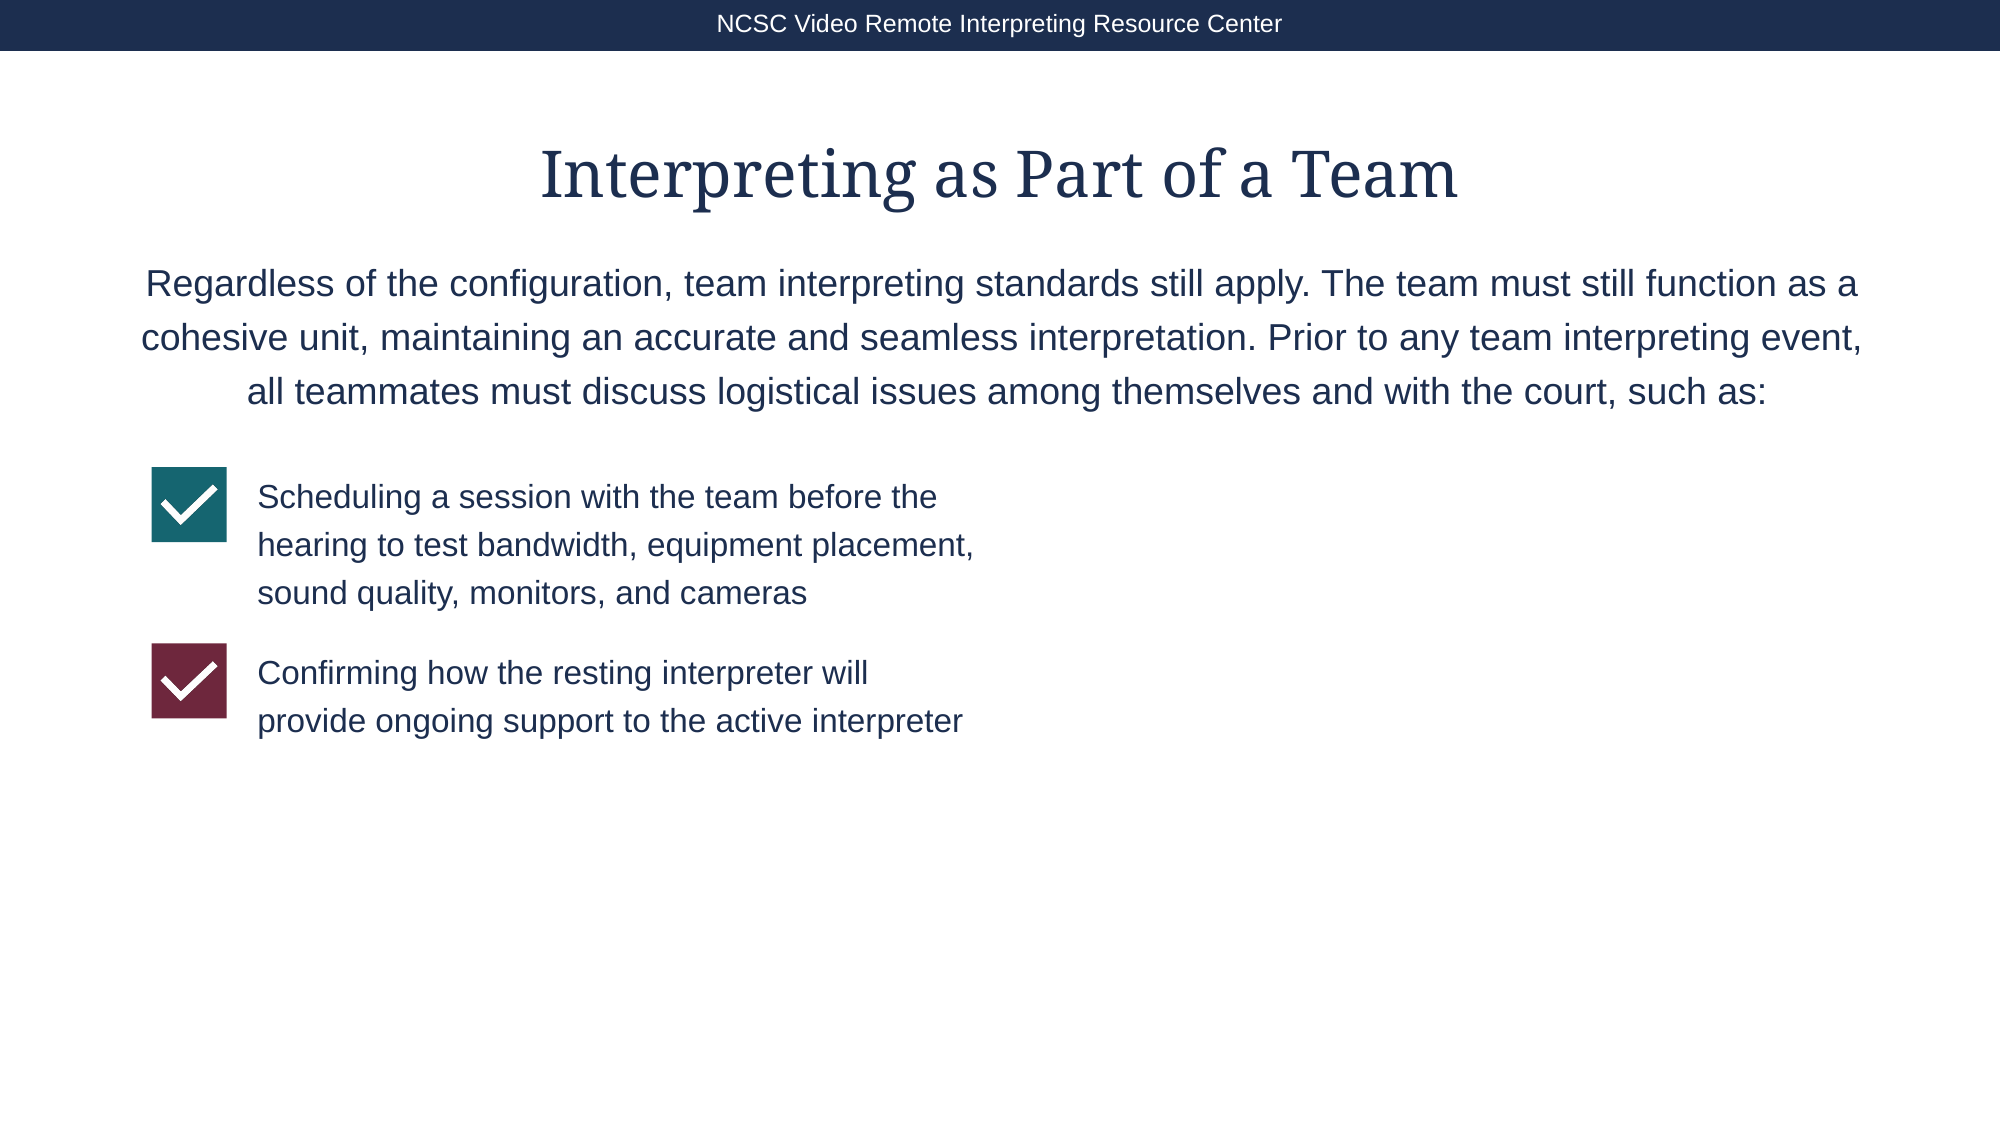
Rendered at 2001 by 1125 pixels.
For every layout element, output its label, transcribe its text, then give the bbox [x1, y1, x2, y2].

list Regardless of the configuration, team interpreting standards still apply. The team must still function as a cohesive unit, maintaining an accurate and seamless interpretation. Prior to any team interpreting event, all teammates must discuss logistical issues among themselves and with the court, such as: [51, 249, 1949, 422]
text_box Scheduling a session with the team before the hearing to test bandwidth, equipment placement, sound quality, monitors, and cameras [242, 467, 979, 622]
title Interpreting as Part of a Team [479, 134, 1521, 249]
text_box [151, 643, 227, 719]
text_box NCSC Video Remote Interpreting Resource Center [0, 0, 2000, 52]
text_box Confirming how the resting interpreter will provide ongoing support to the active interpreter [242, 643, 979, 743]
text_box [151, 467, 227, 543]
